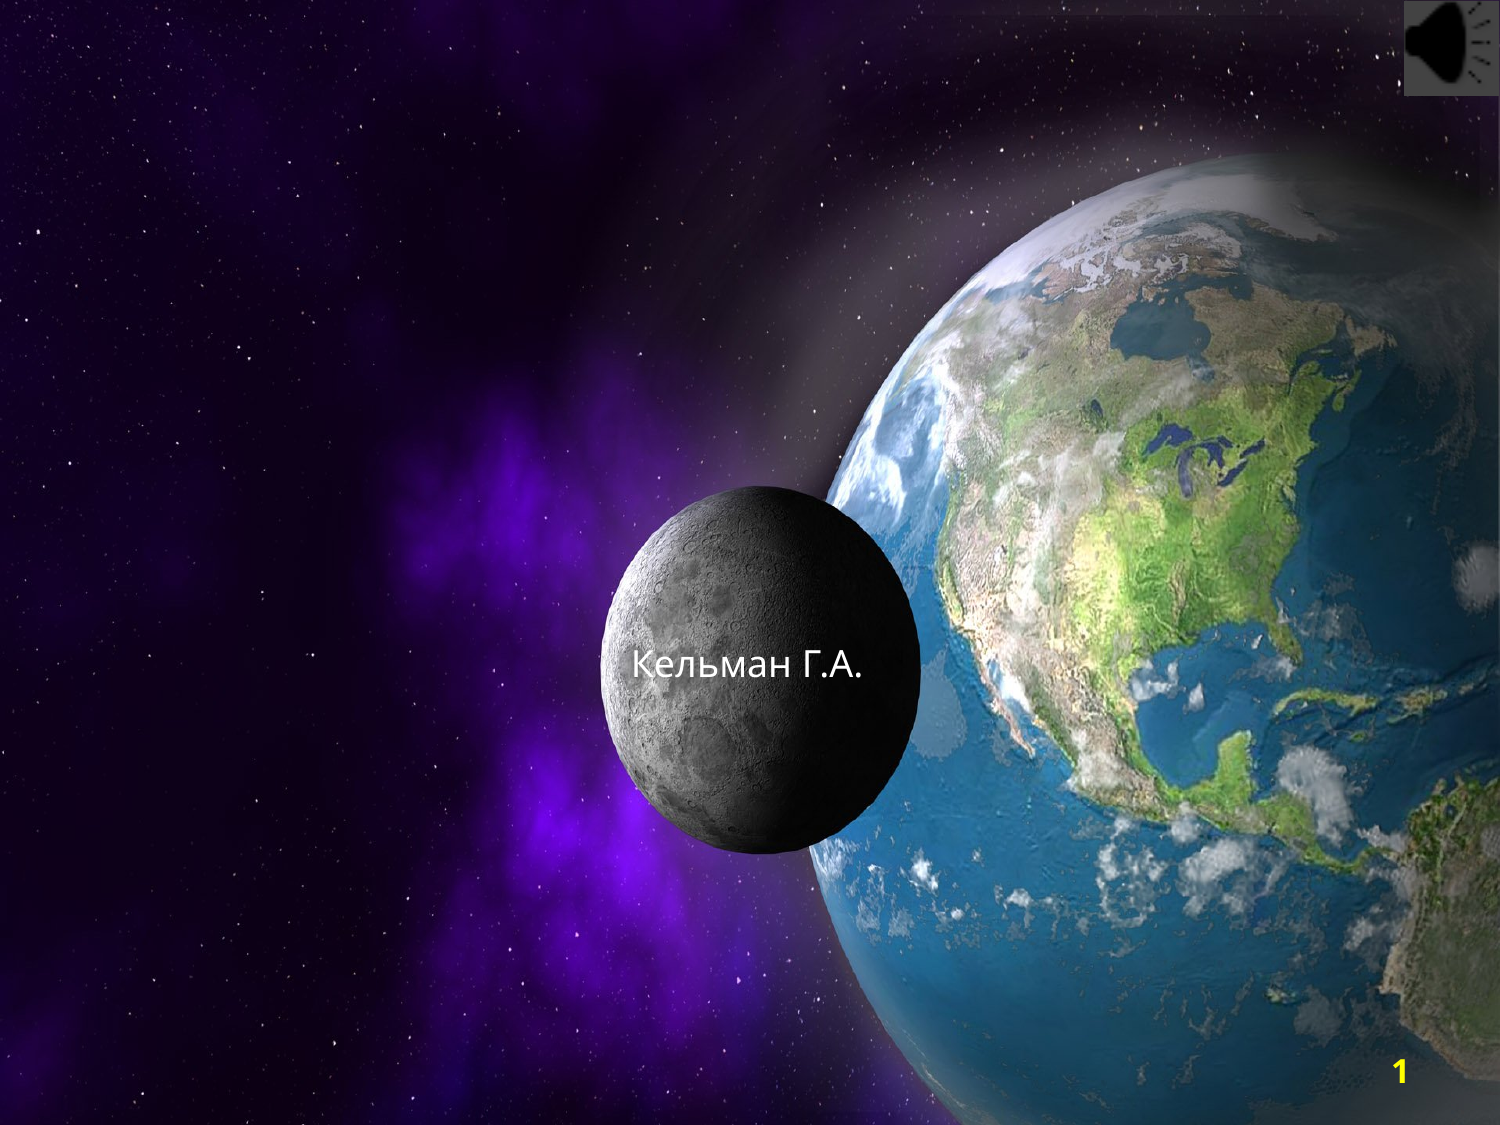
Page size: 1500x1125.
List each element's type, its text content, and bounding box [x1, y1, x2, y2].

picture [0, 0, 1500, 1125]
slide_number 1 [1074, 1042, 1425, 1103]
text_box Кельман Г.А. [616, 632, 879, 693]
